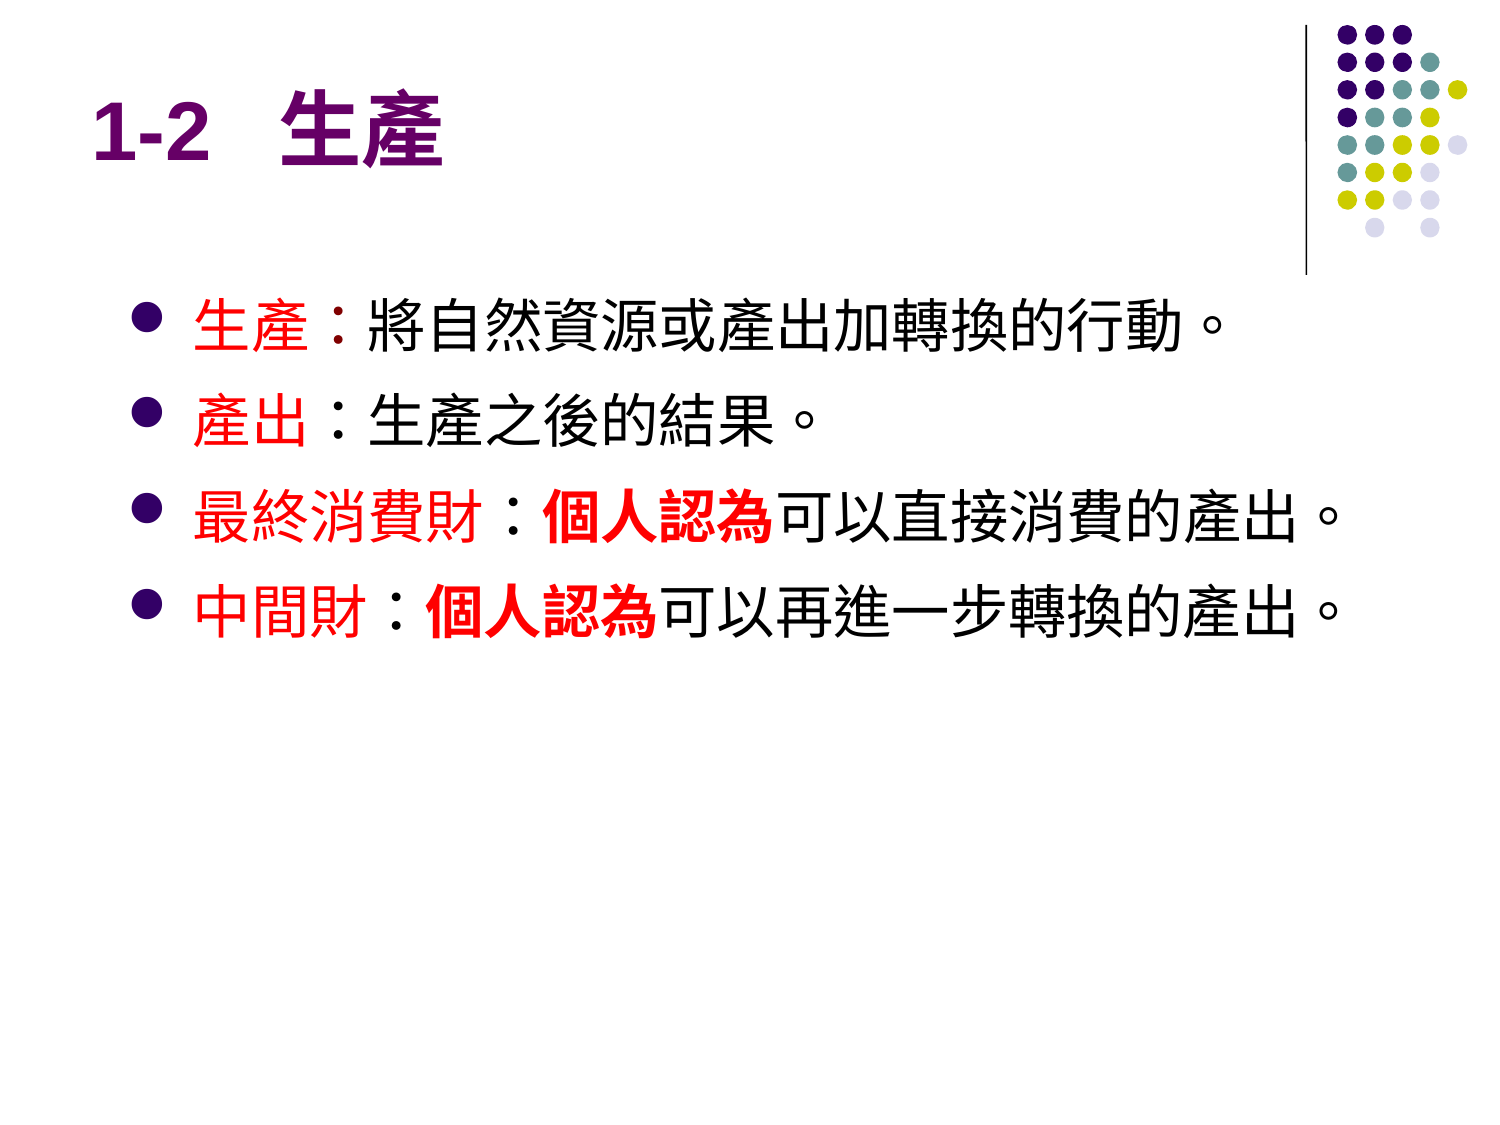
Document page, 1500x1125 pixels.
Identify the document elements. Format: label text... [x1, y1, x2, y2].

list 生產：將自然資源或產出加轉換的行動。 產出：生產之後的結果。 最終消費財：個人認為可以直接消費的產出。 中間財：個人認為可以再進一步轉換的產出。 [111, 266, 1424, 1071]
title 1-2 生產 [76, 30, 1306, 185]
